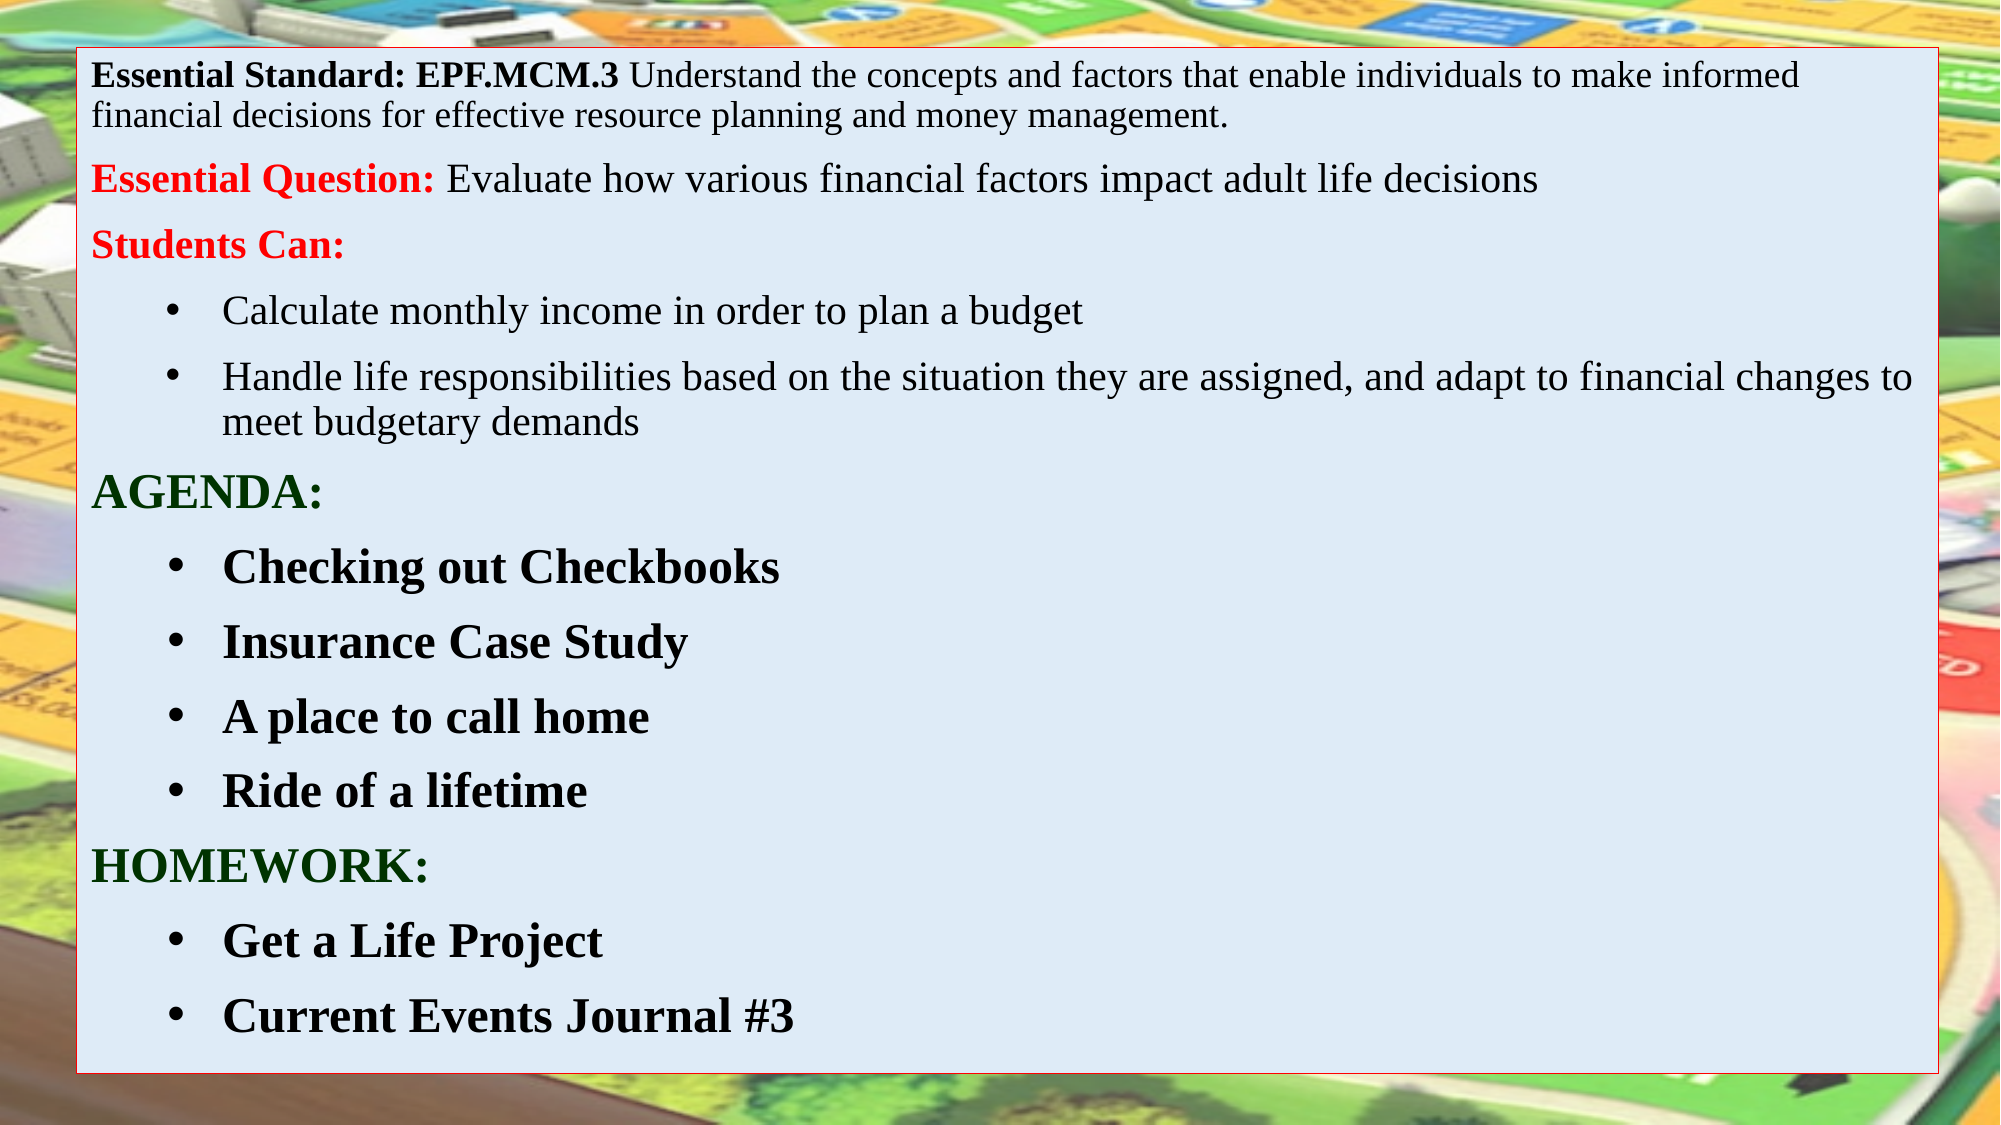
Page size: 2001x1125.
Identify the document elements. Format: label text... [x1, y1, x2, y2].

list Essential Standard: EPF.MCM.3 Understand the concepts and factors that enable individuals to make informed financial decisions for effective resource planning and money management. Essential Question: Evaluate how various financial factors impact adult life decisions Students Can: Calculate monthly income in order to plan a budget Handle life responsibilities based on the situation they are assigned, and adapt to financial changes to meet budgetary demands AGENDA: Checking out Checkbooks Insurance Case Study A place to call home Ride of a lifetime HOMEWORK: Get a Life Project Current Events Journal #3 [76, 47, 1939, 1074]
